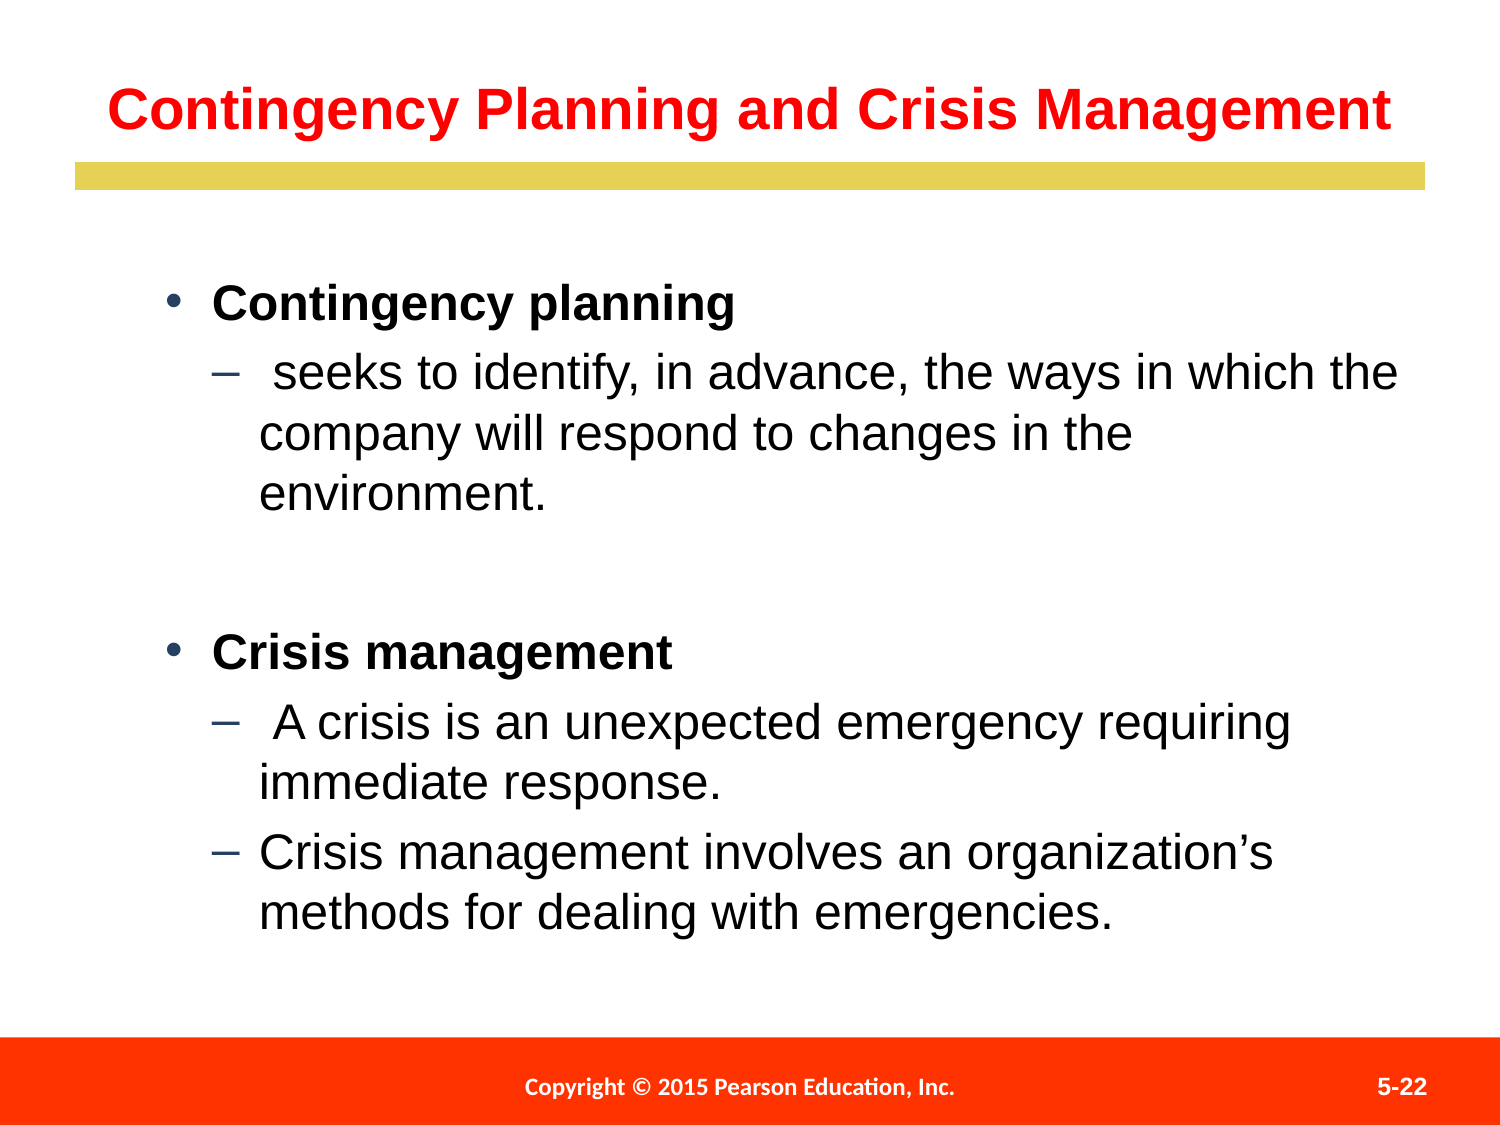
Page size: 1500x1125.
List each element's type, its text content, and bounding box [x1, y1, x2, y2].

title Contingency Planning and Crisis Management [74, 12, 1426, 201]
list Contingency planning seeks to identify, in advance, the ways in which the company will respond to changes in the environment. Crisis management A crisis is an unexpected emergency requiring immediate response. Crisis management involves an organization’s methods for dealing with emergencies. [74, 262, 1426, 963]
